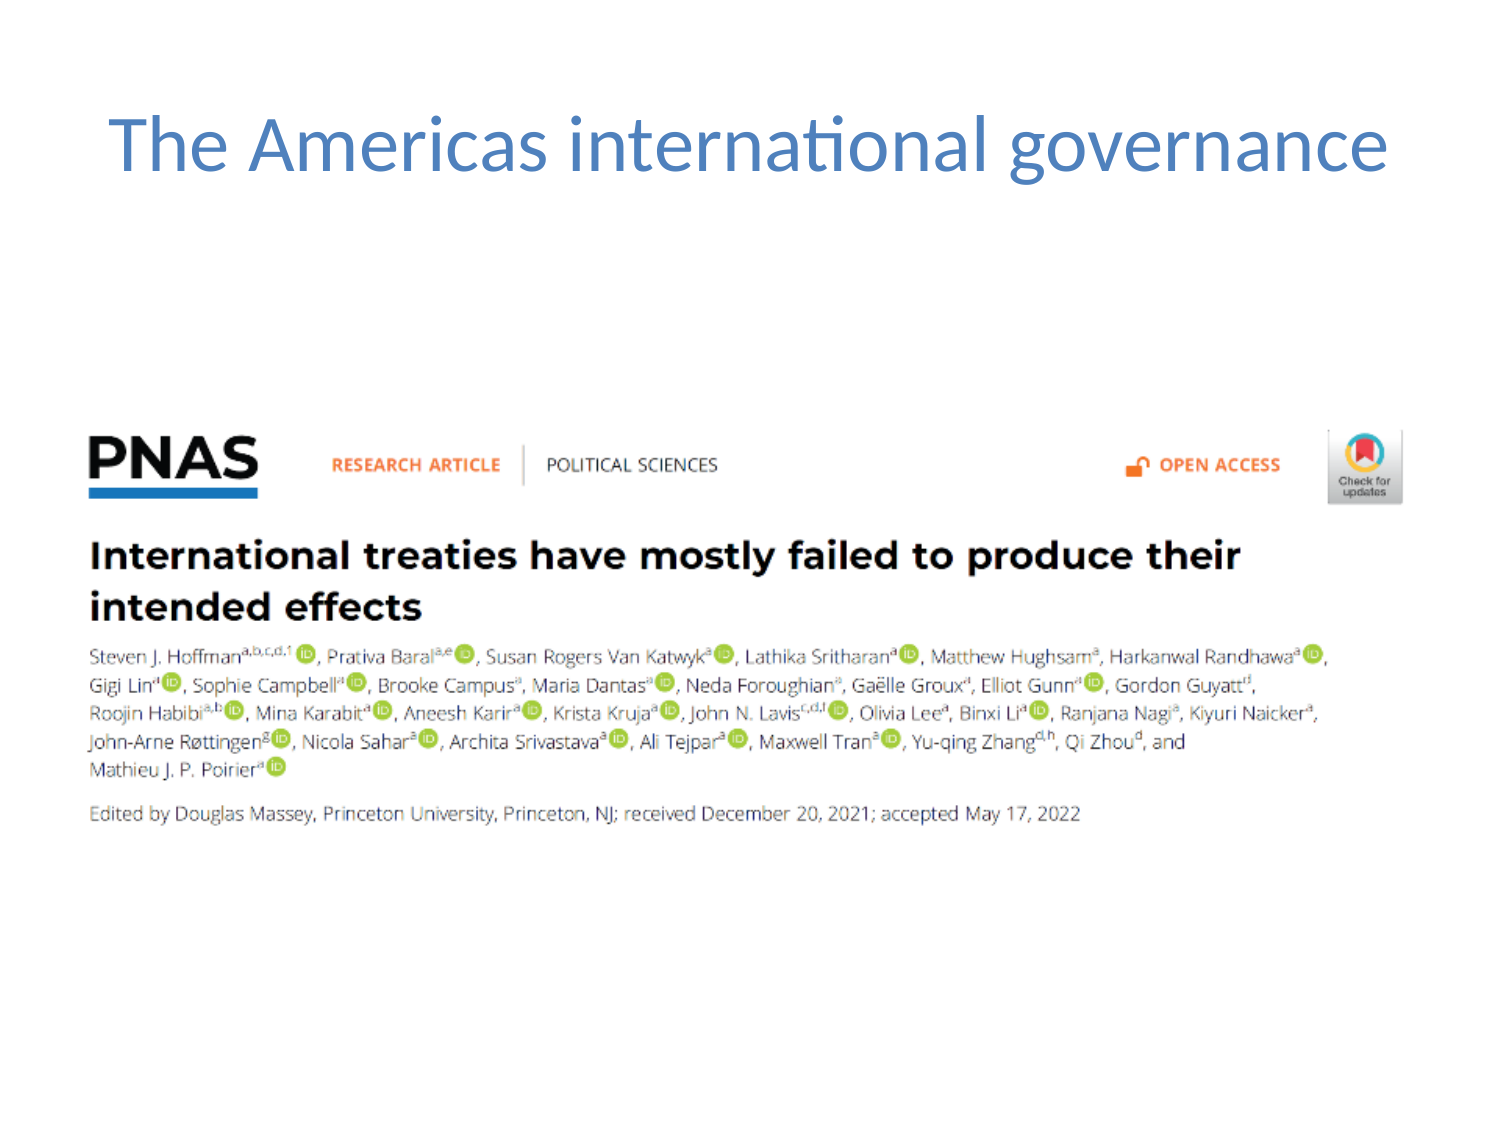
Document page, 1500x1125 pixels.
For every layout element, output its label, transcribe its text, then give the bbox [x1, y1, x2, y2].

title The Americas international governance [75, 45, 1425, 233]
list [74, 427, 1426, 840]
